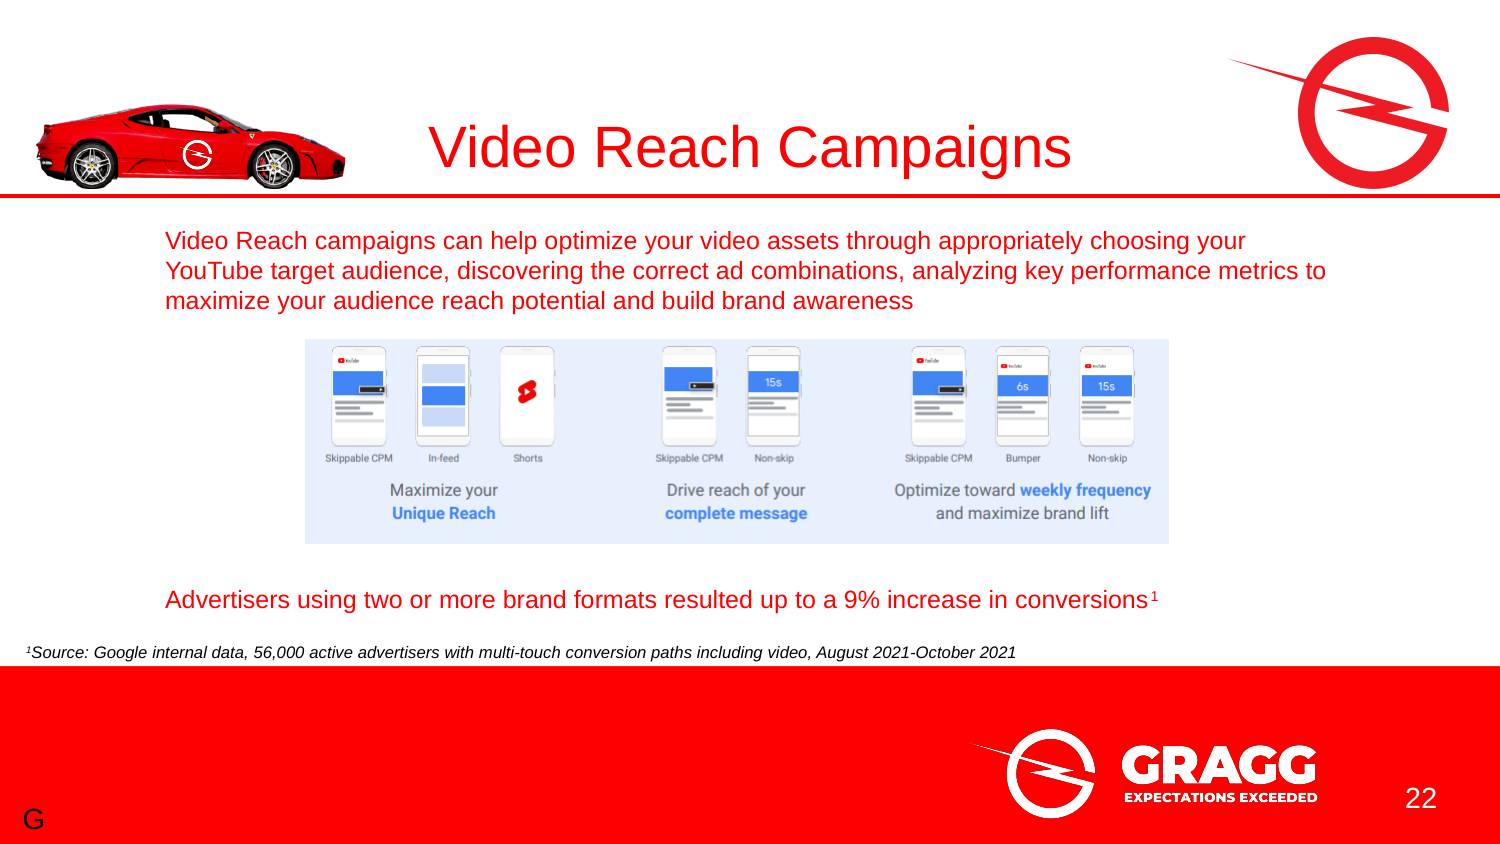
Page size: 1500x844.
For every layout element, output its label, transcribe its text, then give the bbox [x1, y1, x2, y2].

picture [305, 339, 1169, 544]
picture [1226, 37, 1450, 189]
text_box 1Source: Google internal data, 56,000 active advertisers with multi-touch conversion paths including video, August 2021-October 2021 [11, 634, 1284, 669]
title Video Reach Campaigns [351, 110, 1221, 179]
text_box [35, 102, 346, 189]
text_box G [8, 793, 54, 843]
text_box Video Reach campaigns can help optimize your video assets through appropriately choosing your YouTube target audience, discovering the correct ad combinations, analyzing key performance metrics to maximize your audience reach potential and build brand awareness Advertisers using two or more brand formats resulted up to a 9% increase in conversions1 [149, 209, 1350, 648]
text_box [0, 0, 1500, 194]
picture [948, 721, 1337, 831]
slide_number 22 [1389, 764, 1480, 830]
text_box [0, 203, 1500, 668]
